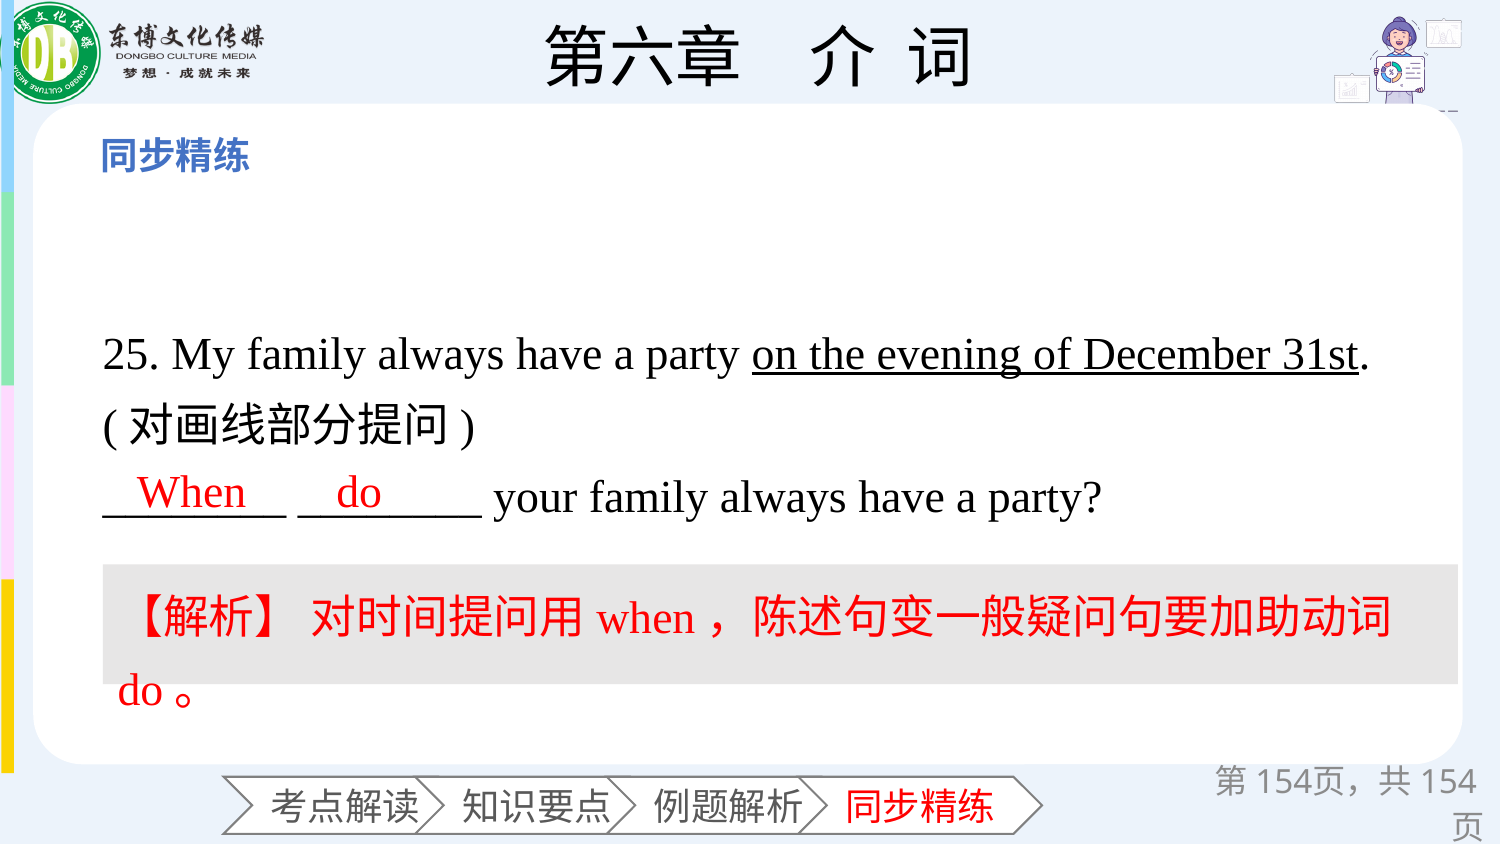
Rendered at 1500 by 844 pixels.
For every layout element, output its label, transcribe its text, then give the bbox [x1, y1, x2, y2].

slide_number 第页，共154页 [1195, 780, 1500, 826]
text_box 【解析】 对时间提问用when，陈述句变一般疑问句要加助动词do。 [102, 564, 1458, 685]
text_box 25. My family always have a party on the evening of December 31st. (对画线部分提问) ________ ________ your family always have a party? [87, 228, 1413, 529]
text_box do [321, 454, 507, 497]
picture [14, 1, 265, 104]
text_box When [122, 454, 308, 497]
picture [1312, 0, 1487, 131]
